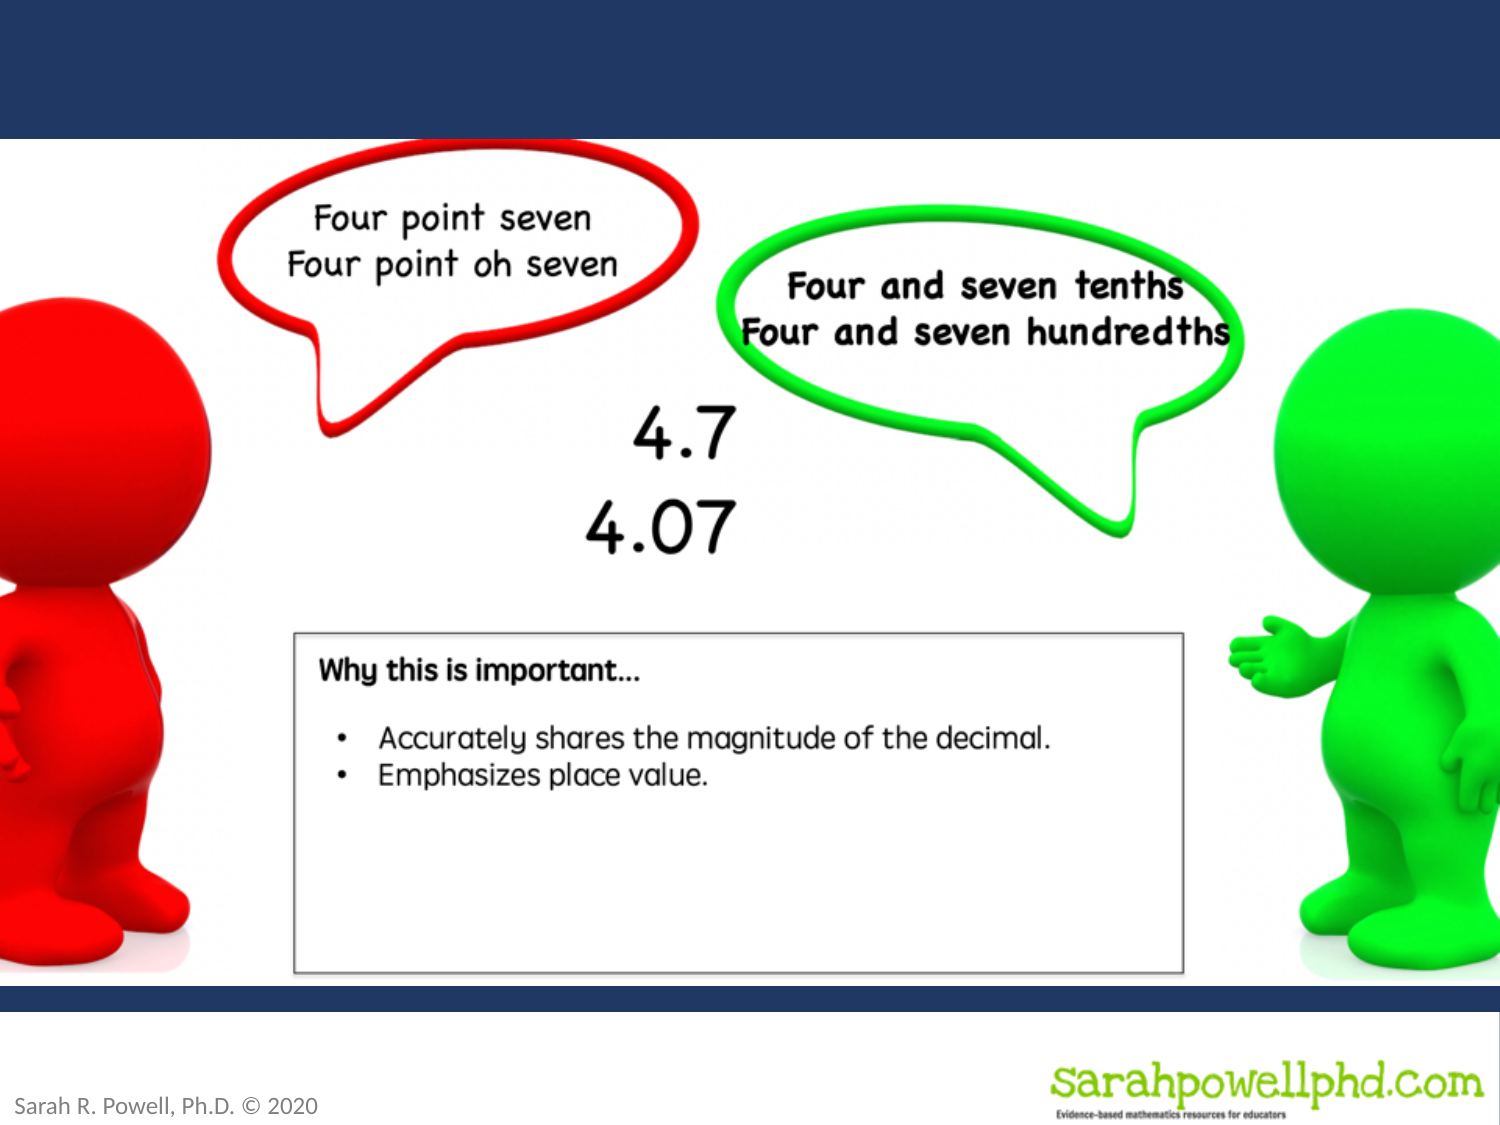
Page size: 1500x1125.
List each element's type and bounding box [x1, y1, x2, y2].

picture [0, 139, 1500, 986]
picture [1032, 1051, 1499, 1125]
